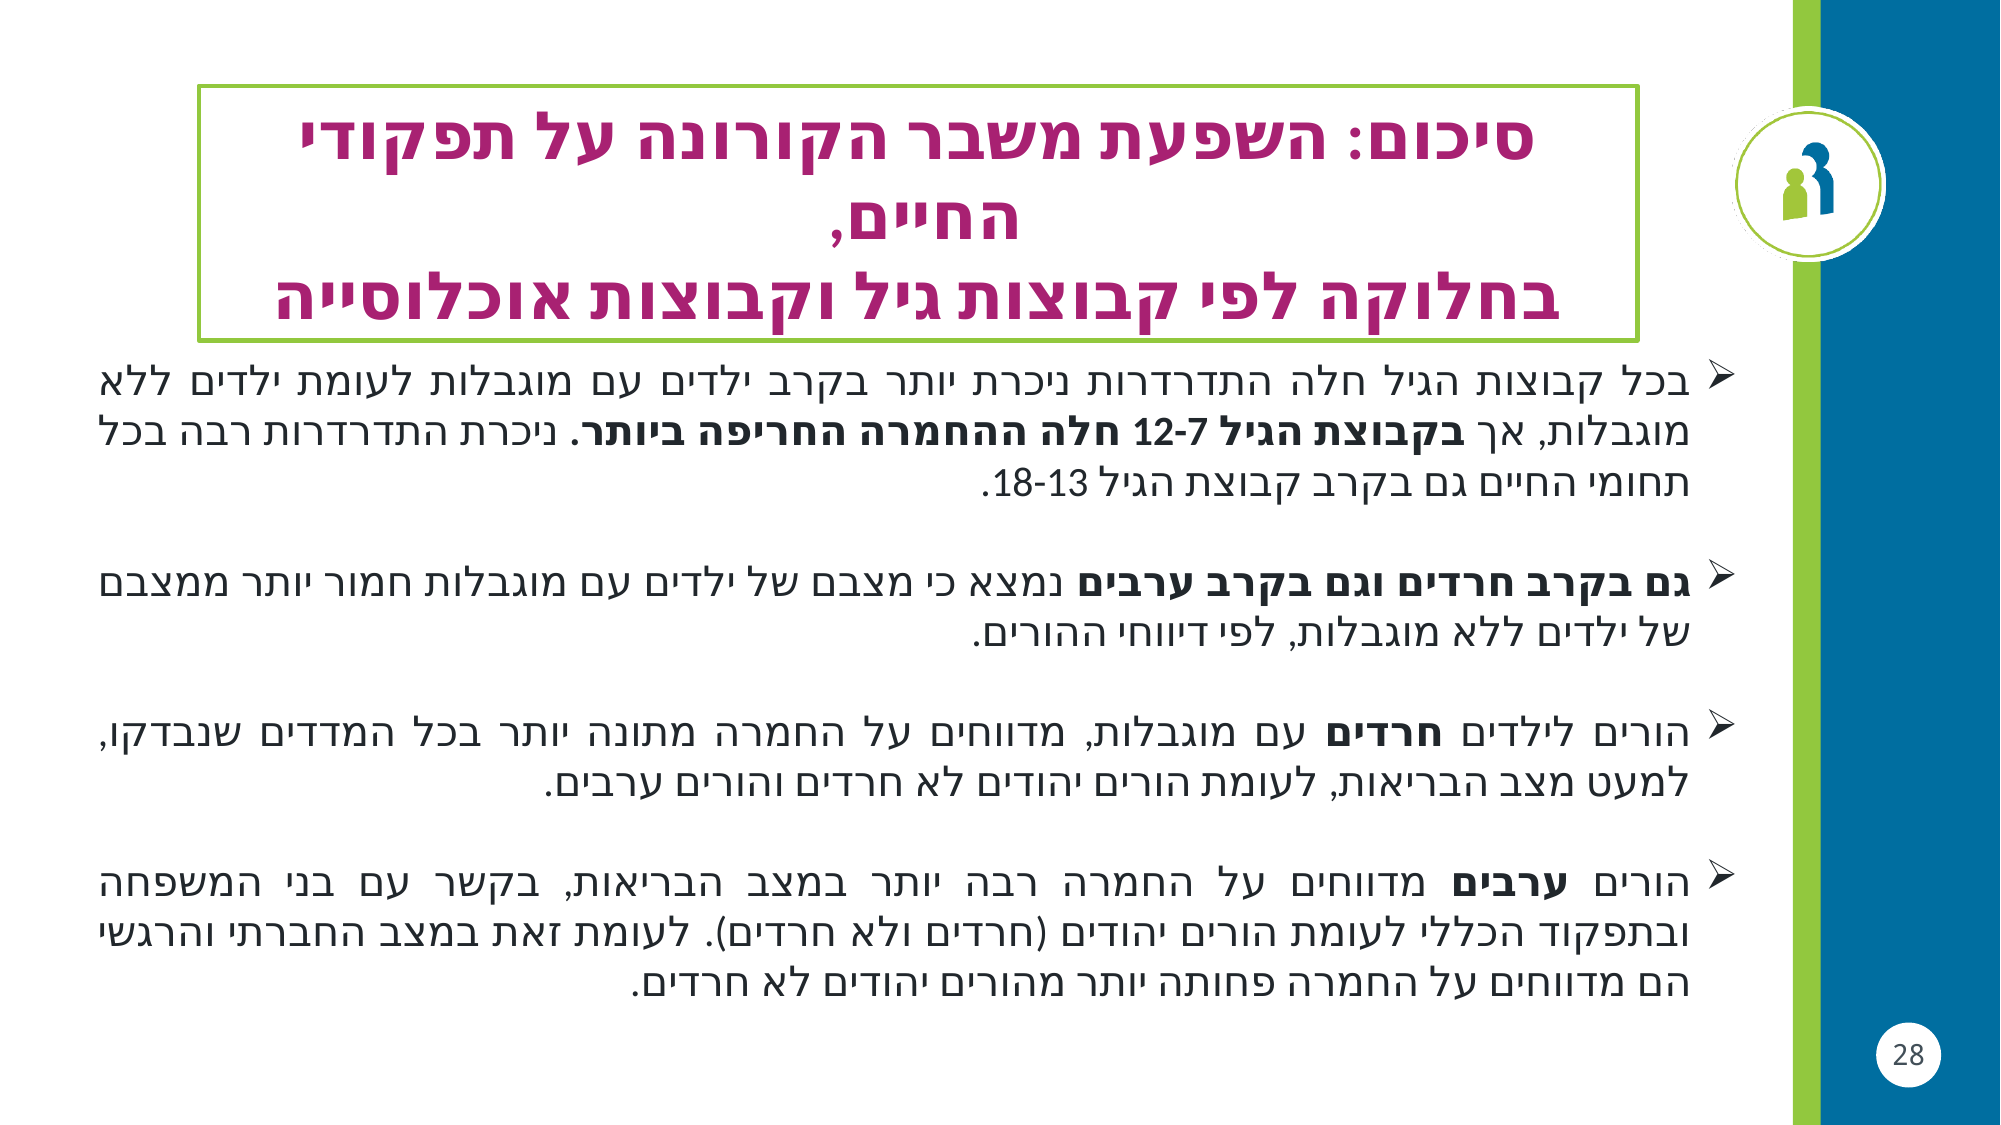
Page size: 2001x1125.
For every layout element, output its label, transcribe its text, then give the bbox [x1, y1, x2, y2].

text_box בכל קבוצות הגיל חלה התדרדרות ניכרת יותר בקרב ילדים עם מוגבלות לעומת ילדים ללא מוגבלות, אך בקבוצת הגיל 12-7 חלה ההחמרה החריפה ביותר. ניכרת התדרדרות רבה בכל תחומי החיים גם בקרב קבוצת הגיל 18-13. גם בקרב חרדים וגם בקרב ערבים נמצא כי מצבם של ילדים עם מוגבלות חמור יותר ממצבם של ילדים ללא מוגבלות, לפי דיווחי ההורים. הורים לילדים חרדים עם מוגבלות, מדווחים על החמרה מתונה יותר בכל המדדים שנבדקו, למעט מצב הבריאות, לעומת הורים יהודים לא חרדים והורים ערבים. הורים ערבים מדווחים על החמרה רבה יותר במצב הבריאות, בקשר עם בני המשפחה ובתפקוד הכללי לעומת הורים יהודים (חרדים ולא חרדים). לעומת זאת במצב החברתי והרגשי הם מדווחים על החמרה פחותה יותר מהורים יהודים לא חרדים. [82, 301, 1754, 1062]
picture [1730, 106, 1885, 262]
text_box סיכום: השפעת משבר הקורונה על תפקודי החיים, בחלוקה לפי קבוצות גיל וקבוצות אוכלוסייה [198, 85, 1638, 341]
